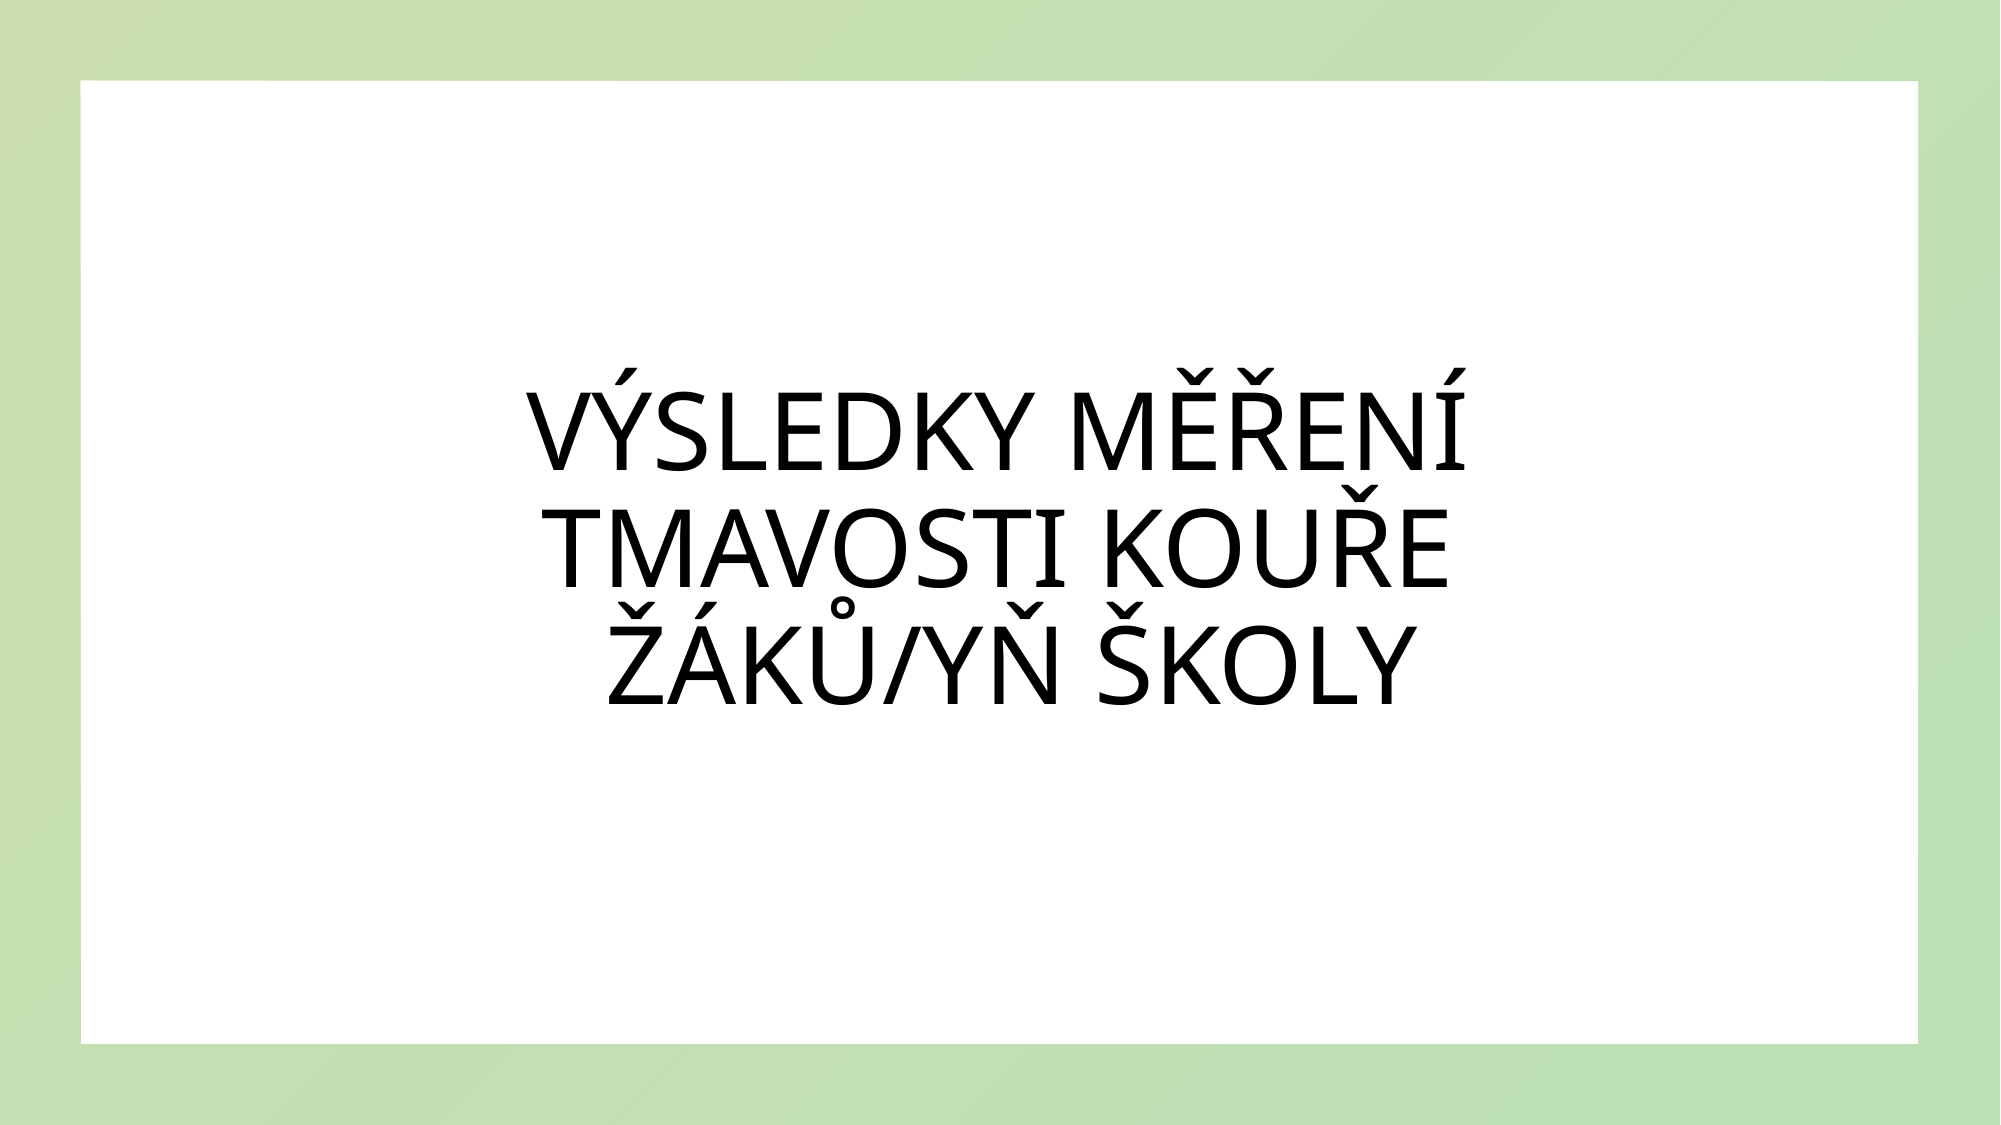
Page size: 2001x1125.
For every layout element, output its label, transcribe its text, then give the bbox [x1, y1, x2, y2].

title VÝSLEDKY MĚŘENÍ TMAVOSTI KOUŘE ŽÁKŮ/YŇ ŠKOLY [347, 343, 1677, 762]
